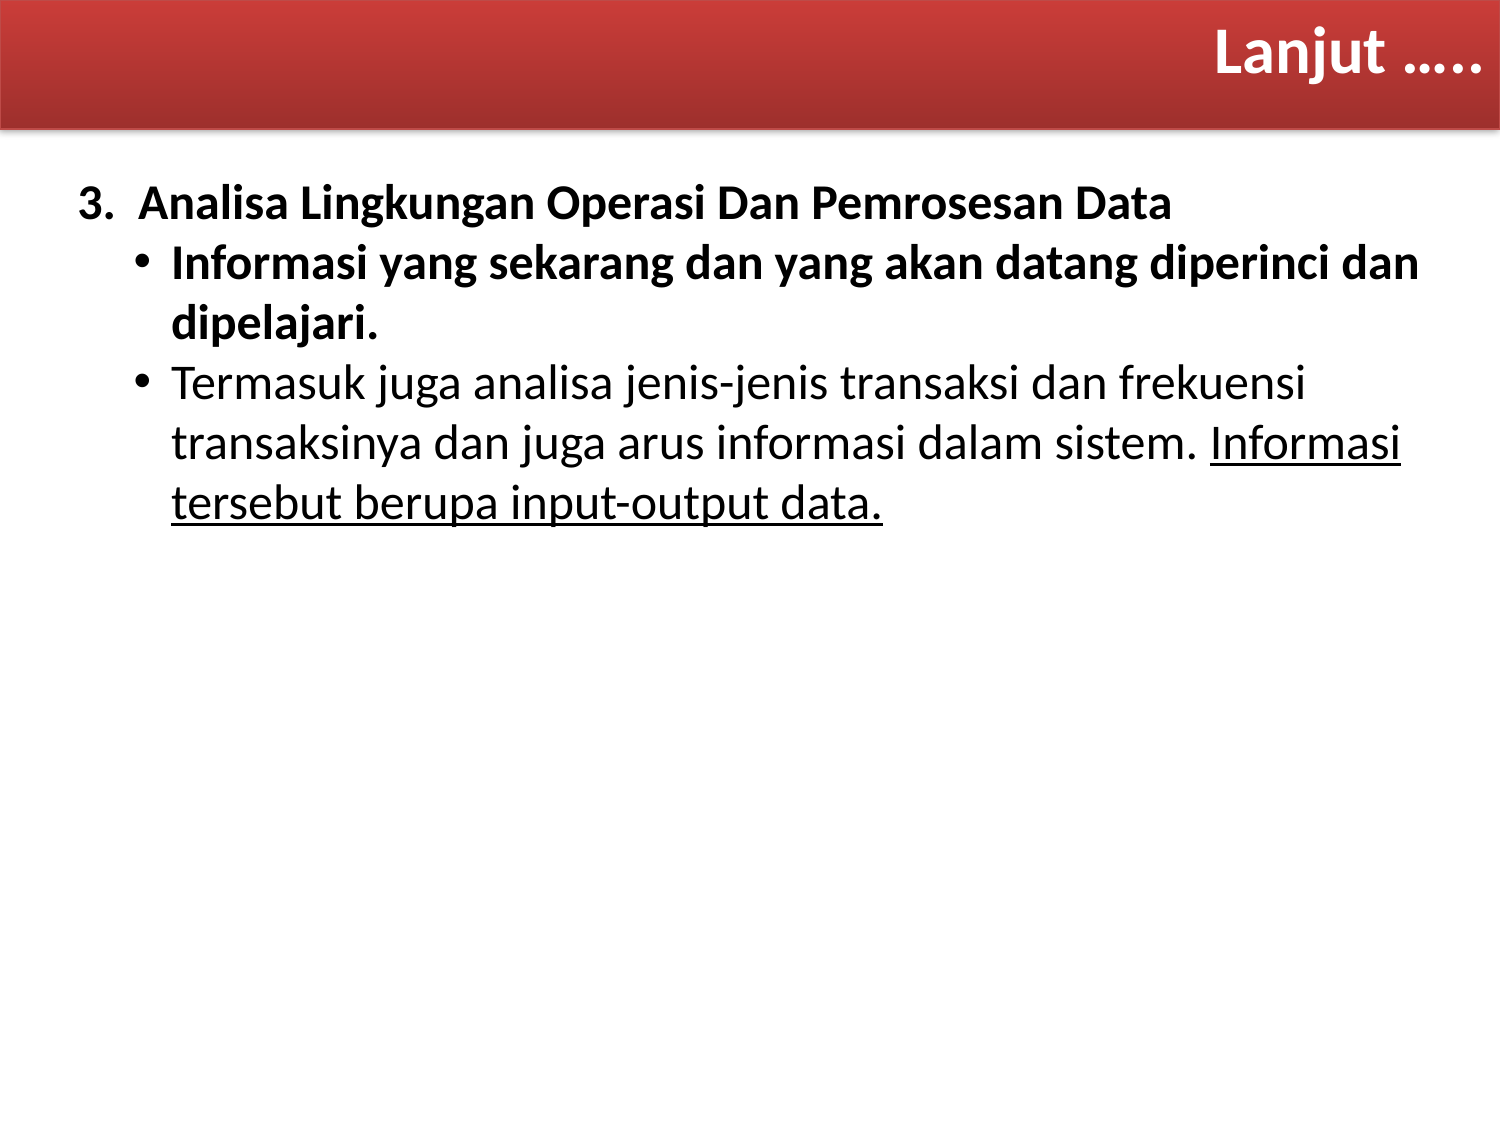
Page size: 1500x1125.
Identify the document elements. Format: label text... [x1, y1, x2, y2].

text_box Lanjut ….. [0, 0, 1500, 130]
text_box 3. Analisa Lingkungan Operasi Dan Pemrosesan Data Informasi yang sekarang dan yang akan datang diperinci dan dipelajari. Termasuk juga analisa jenis-jenis transaksi dan frekuensi transaksinya dan juga arus informasi dalam sistem. Informasi tersebut berupa input-output data. [62, 162, 1450, 538]
